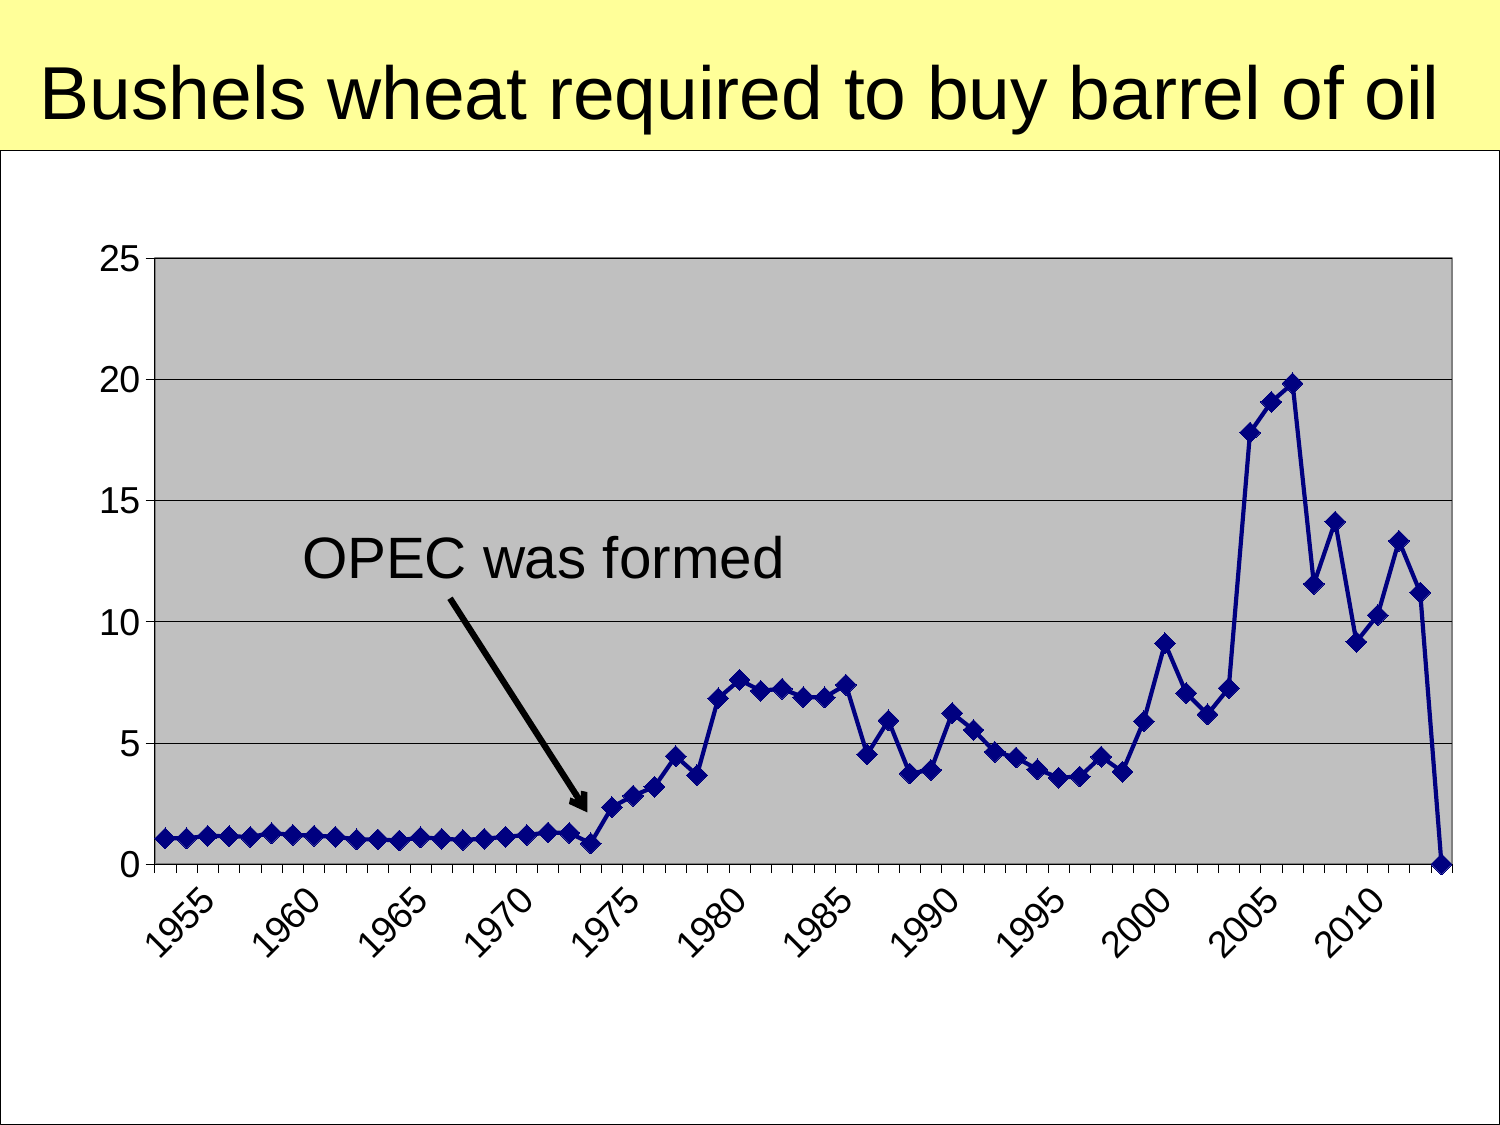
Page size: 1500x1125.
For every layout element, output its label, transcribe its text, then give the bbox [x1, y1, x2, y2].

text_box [449, 598, 588, 813]
text_box Bushels wheat required to buy barrel of oil [24, 37, 1475, 143]
chart [0, 149, 1500, 1125]
